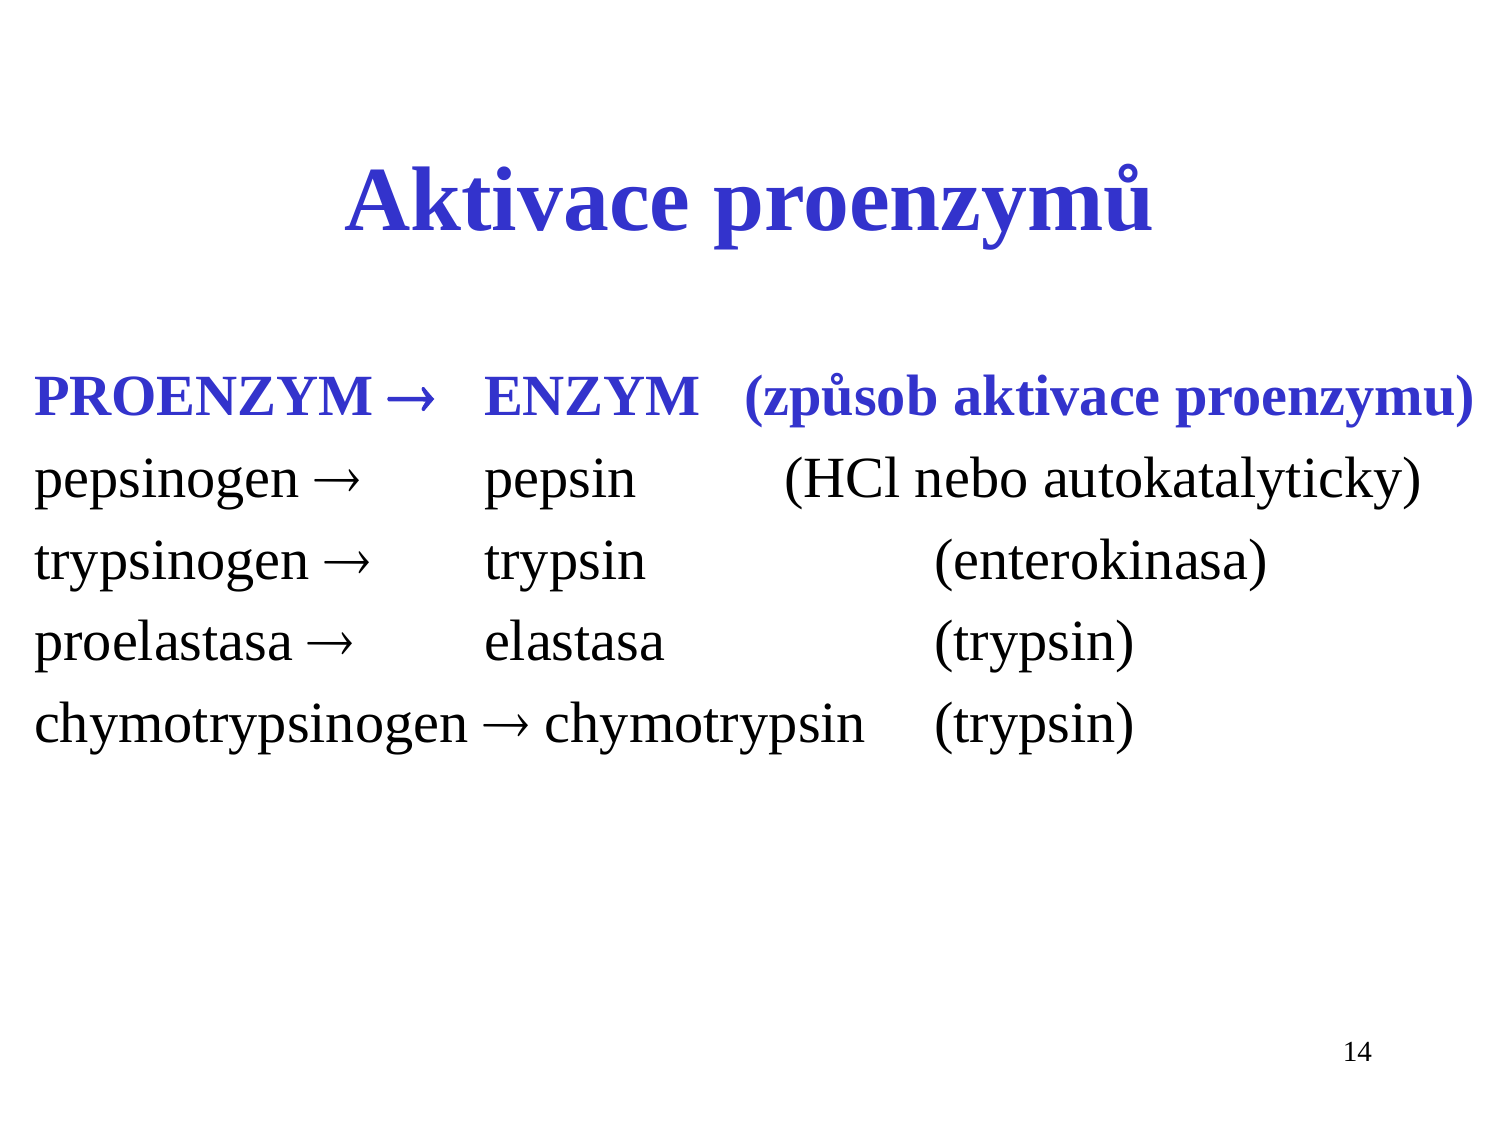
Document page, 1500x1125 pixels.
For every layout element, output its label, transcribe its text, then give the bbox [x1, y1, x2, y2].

text_box PROENZYM  ENZYM (způsob aktivace proenzymu) pepsinogen  pepsin (HCl nebo autokatalyticky) trypsinogen  trypsin (enterokinasa) proelastasa  elastasa (trypsin) chymotrypsinogen  chymotrypsin (trypsin) [19, 350, 1500, 762]
slide_number 14 [1074, 1025, 1388, 1100]
title Aktivace proenzymů [112, 99, 1388, 288]
